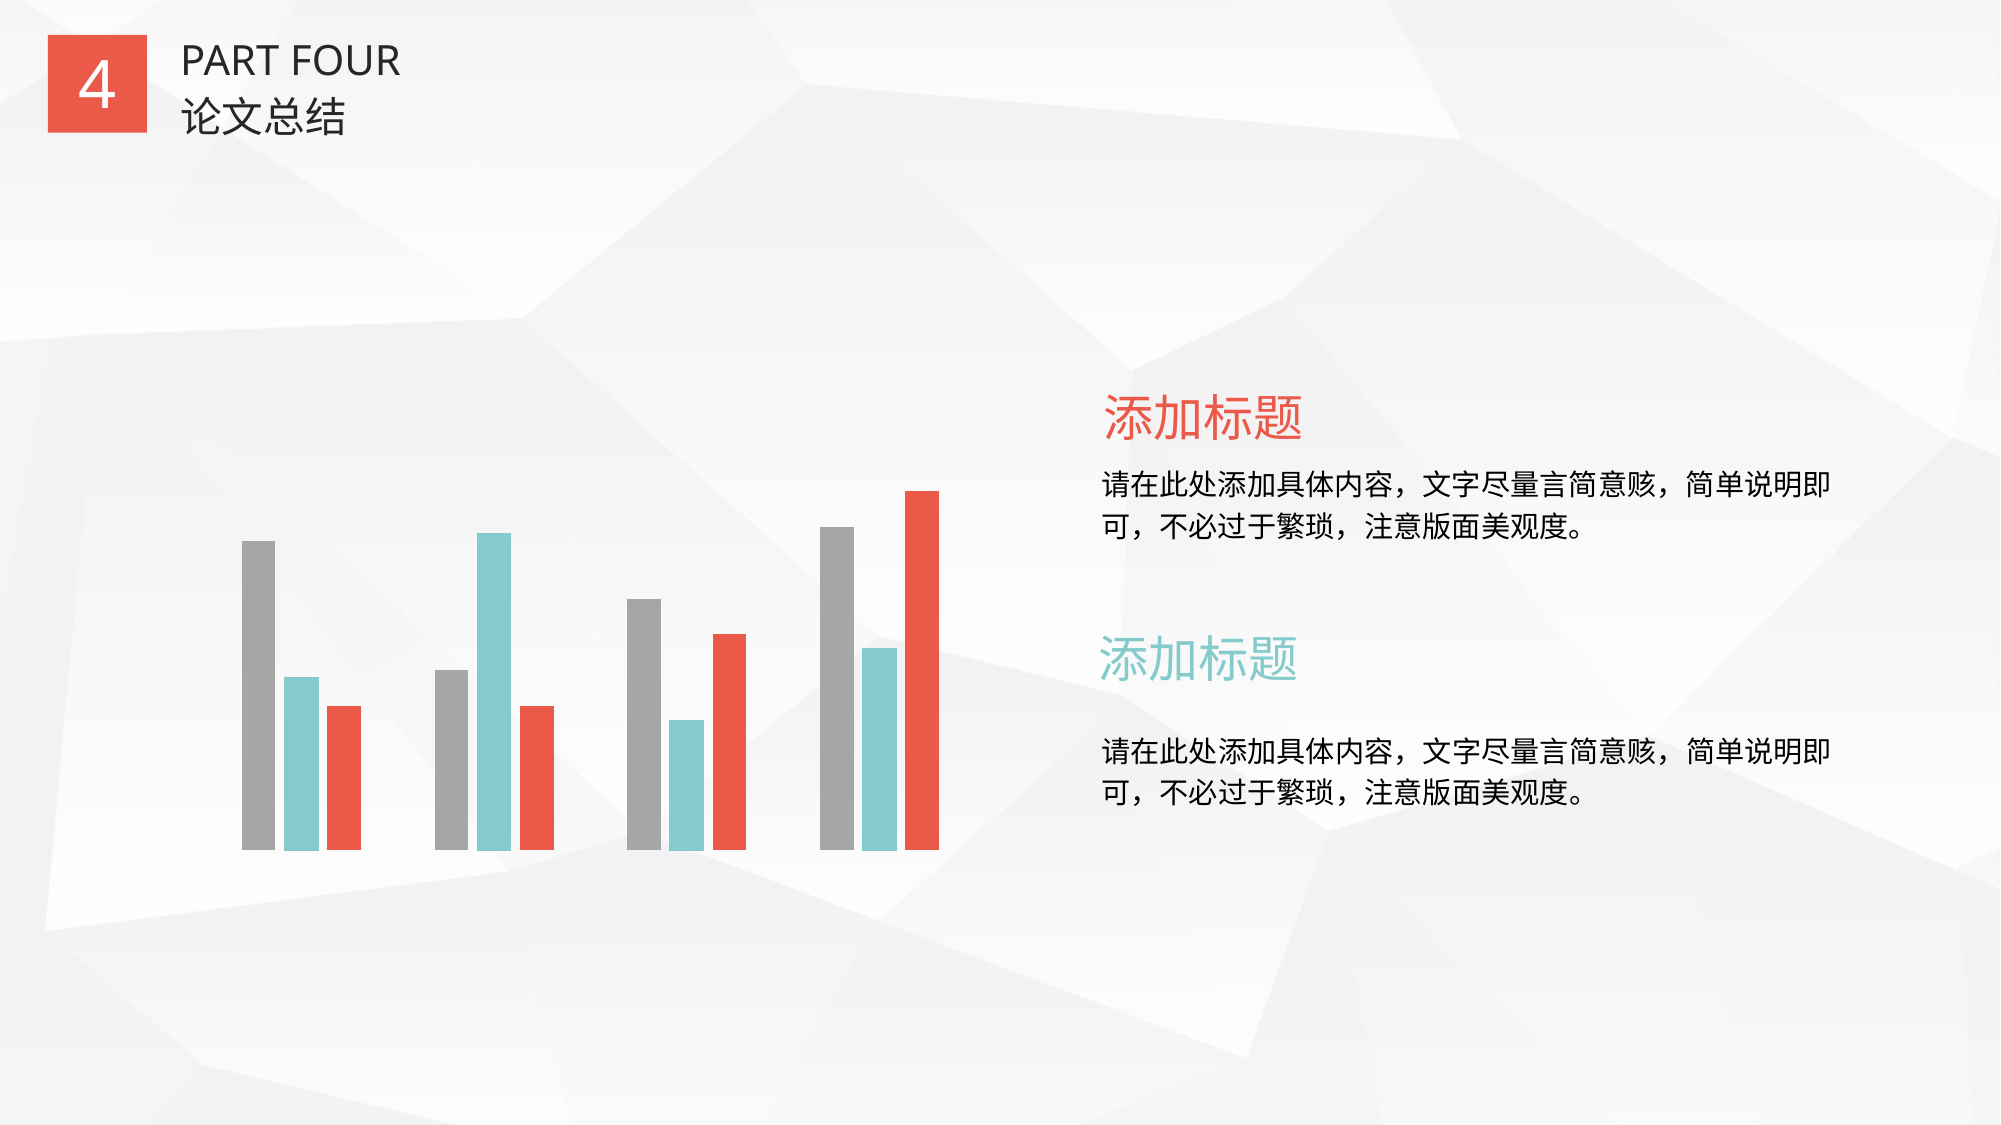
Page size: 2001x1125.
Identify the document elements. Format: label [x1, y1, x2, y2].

picture [0, 0, 2000, 1125]
chart [155, 348, 979, 949]
text_box [47, 34, 147, 133]
